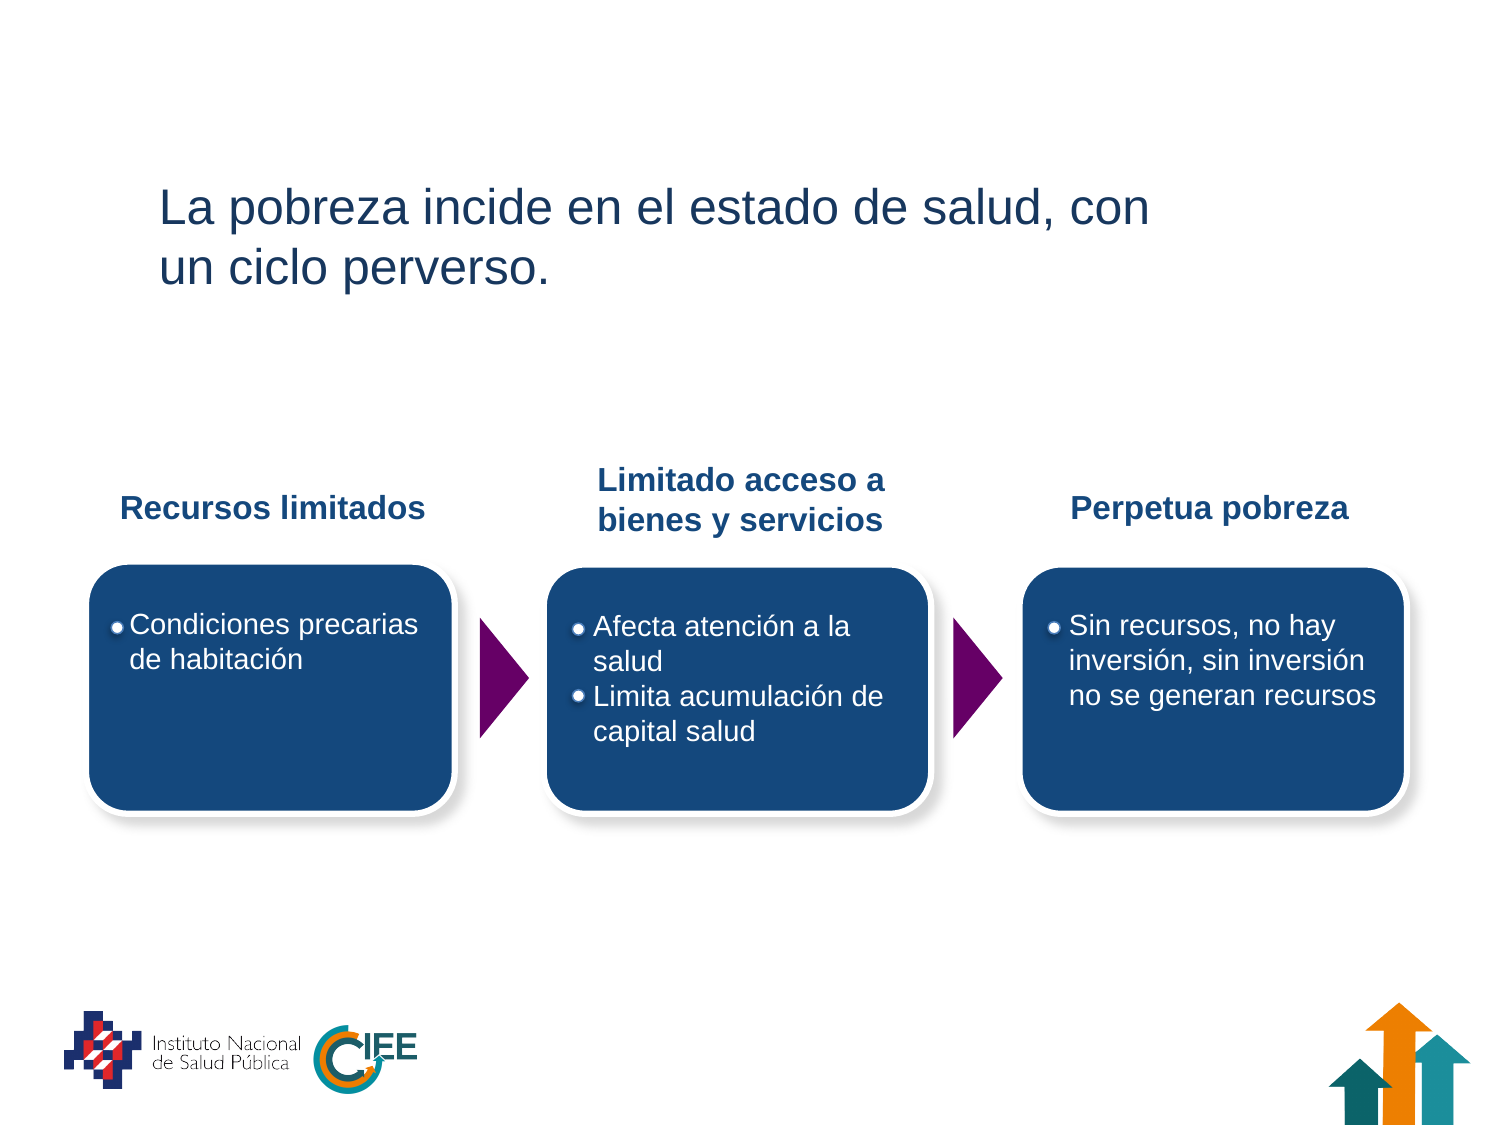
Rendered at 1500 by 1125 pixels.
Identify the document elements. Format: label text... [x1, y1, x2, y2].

text_box [571, 622, 586, 636]
text_box La pobreza incide en el estado de salud, con un ciclo perverso. [144, 167, 1328, 302]
text_box [479, 617, 530, 739]
text_box Afecta atención a la salud Limita acumulación de capital salud [578, 600, 950, 755]
text_box Condiciones precarias de habitación [114, 598, 455, 683]
text_box [1019, 564, 1407, 814]
text_box Limitado acceso a bienes y servicios [582, 451, 901, 546]
text_box Perpetua pobreza [1055, 478, 1365, 534]
text_box [1047, 620, 1061, 635]
text_box [571, 688, 586, 703]
picture [64, 1011, 300, 1089]
text_box [85, 561, 455, 814]
text_box [543, 564, 932, 814]
text_box [953, 617, 1003, 739]
text_box [110, 620, 125, 635]
text_box Recursos limitados [105, 478, 442, 534]
picture [1329, 1003, 1471, 1125]
picture [312, 1023, 420, 1095]
text_box Sin recursos, no hay inversión, sin inversión no se generan recursos [1054, 598, 1425, 719]
